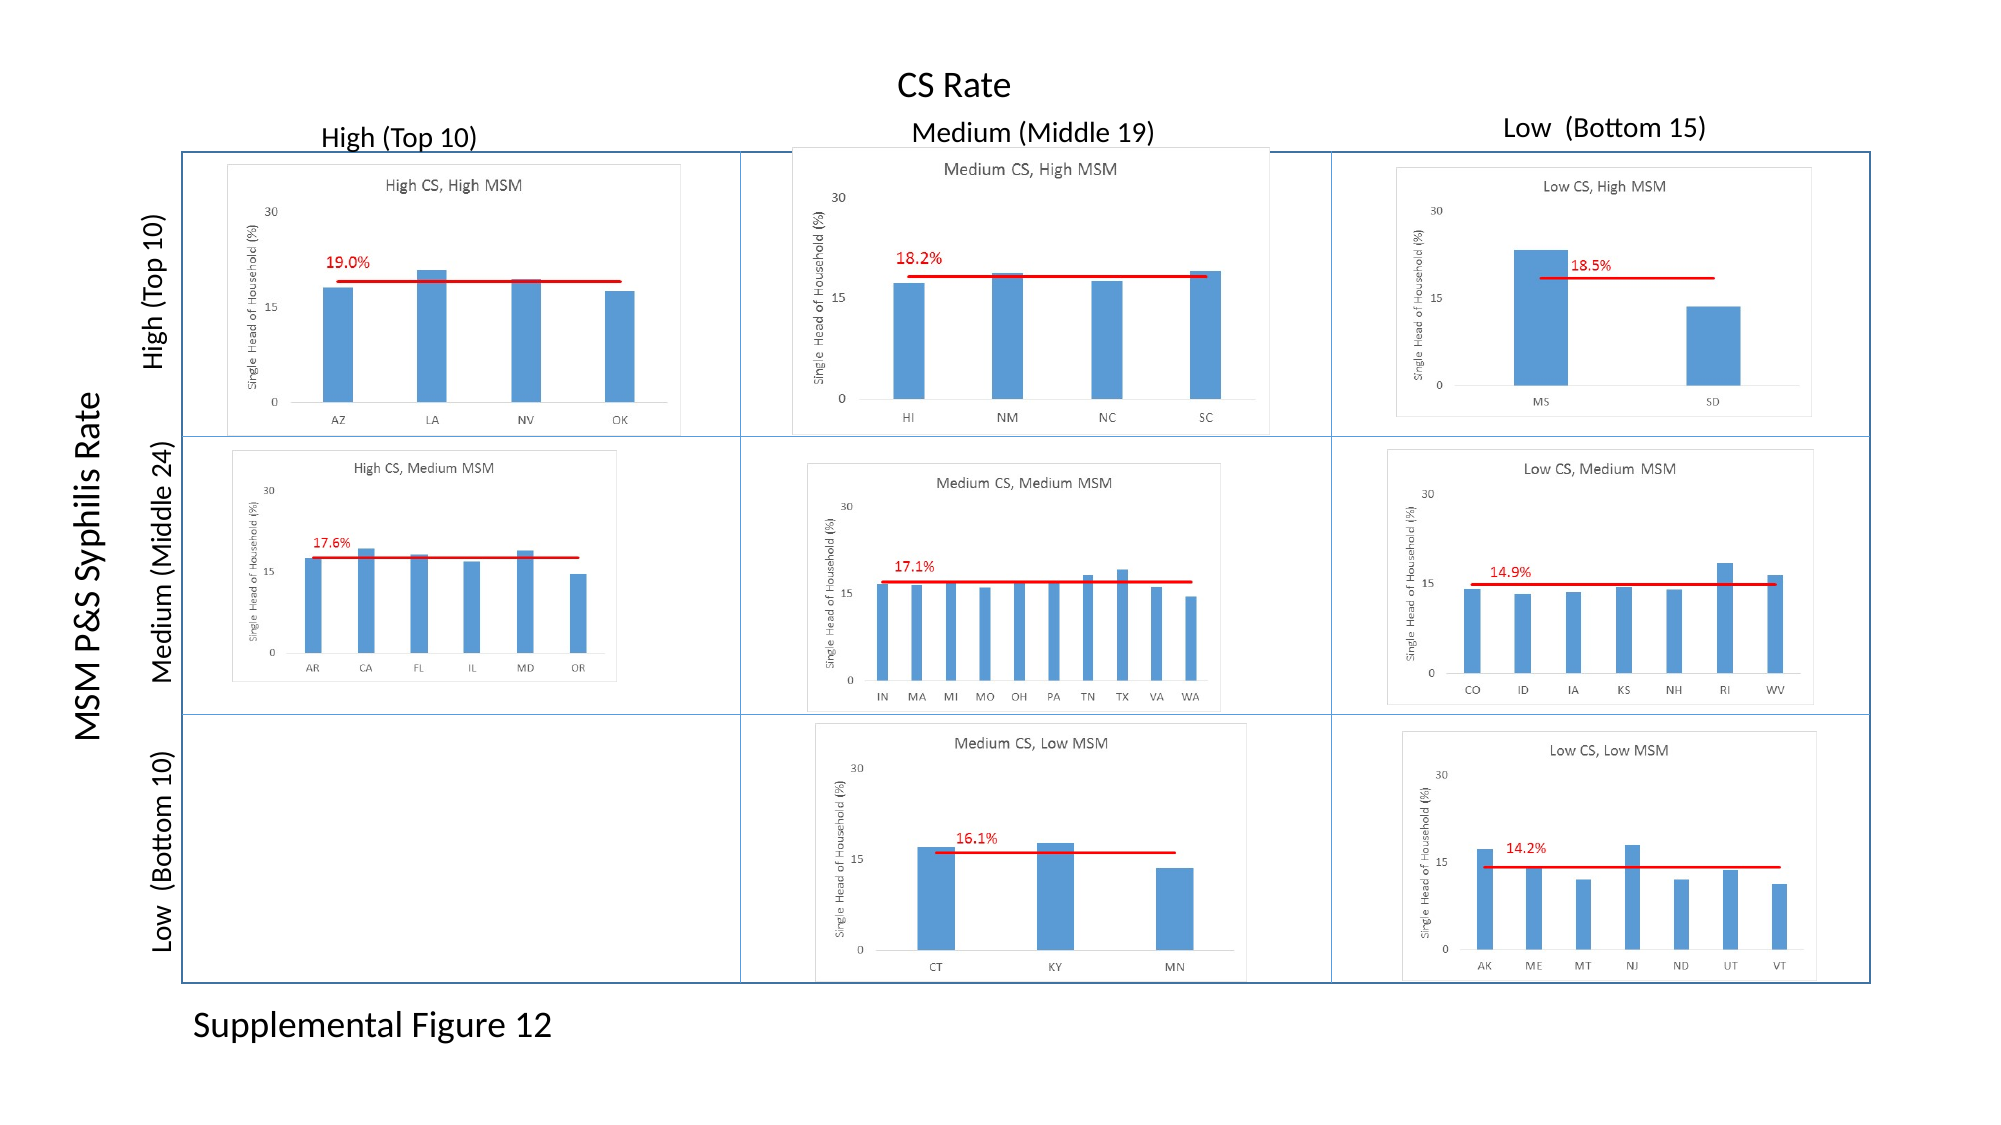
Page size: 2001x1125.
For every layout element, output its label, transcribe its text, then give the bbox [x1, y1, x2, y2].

text_box [1332, 151, 1871, 984]
picture [232, 450, 617, 682]
text_box Low (Bottom 10) [134, 698, 185, 969]
picture [815, 723, 1247, 982]
picture [807, 463, 1221, 712]
picture [1396, 166, 1812, 417]
picture [792, 147, 1270, 435]
text_box CS Rate [740, 52, 1169, 113]
text_box Low (Bottom 15) [1488, 100, 1759, 151]
text_box Supplemental Figure 12 [178, 992, 568, 1053]
picture [1386, 449, 1814, 705]
text_box [741, 715, 1330, 984]
text_box [741, 151, 1330, 436]
text_box High (Top 10) [306, 110, 577, 161]
picture [227, 164, 681, 436]
picture [1402, 731, 1817, 981]
text_box Medium (Middle 19) [896, 105, 1197, 147]
text_box [741, 437, 1330, 714]
text_box Medium (Middle 24) [134, 398, 185, 698]
text_box High (Top 10) [125, 195, 176, 386]
text_box [181, 715, 740, 984]
text_box MSM P&S Syphilis Rate [54, 353, 115, 782]
text_box [181, 151, 740, 436]
text_box [185, 437, 740, 714]
